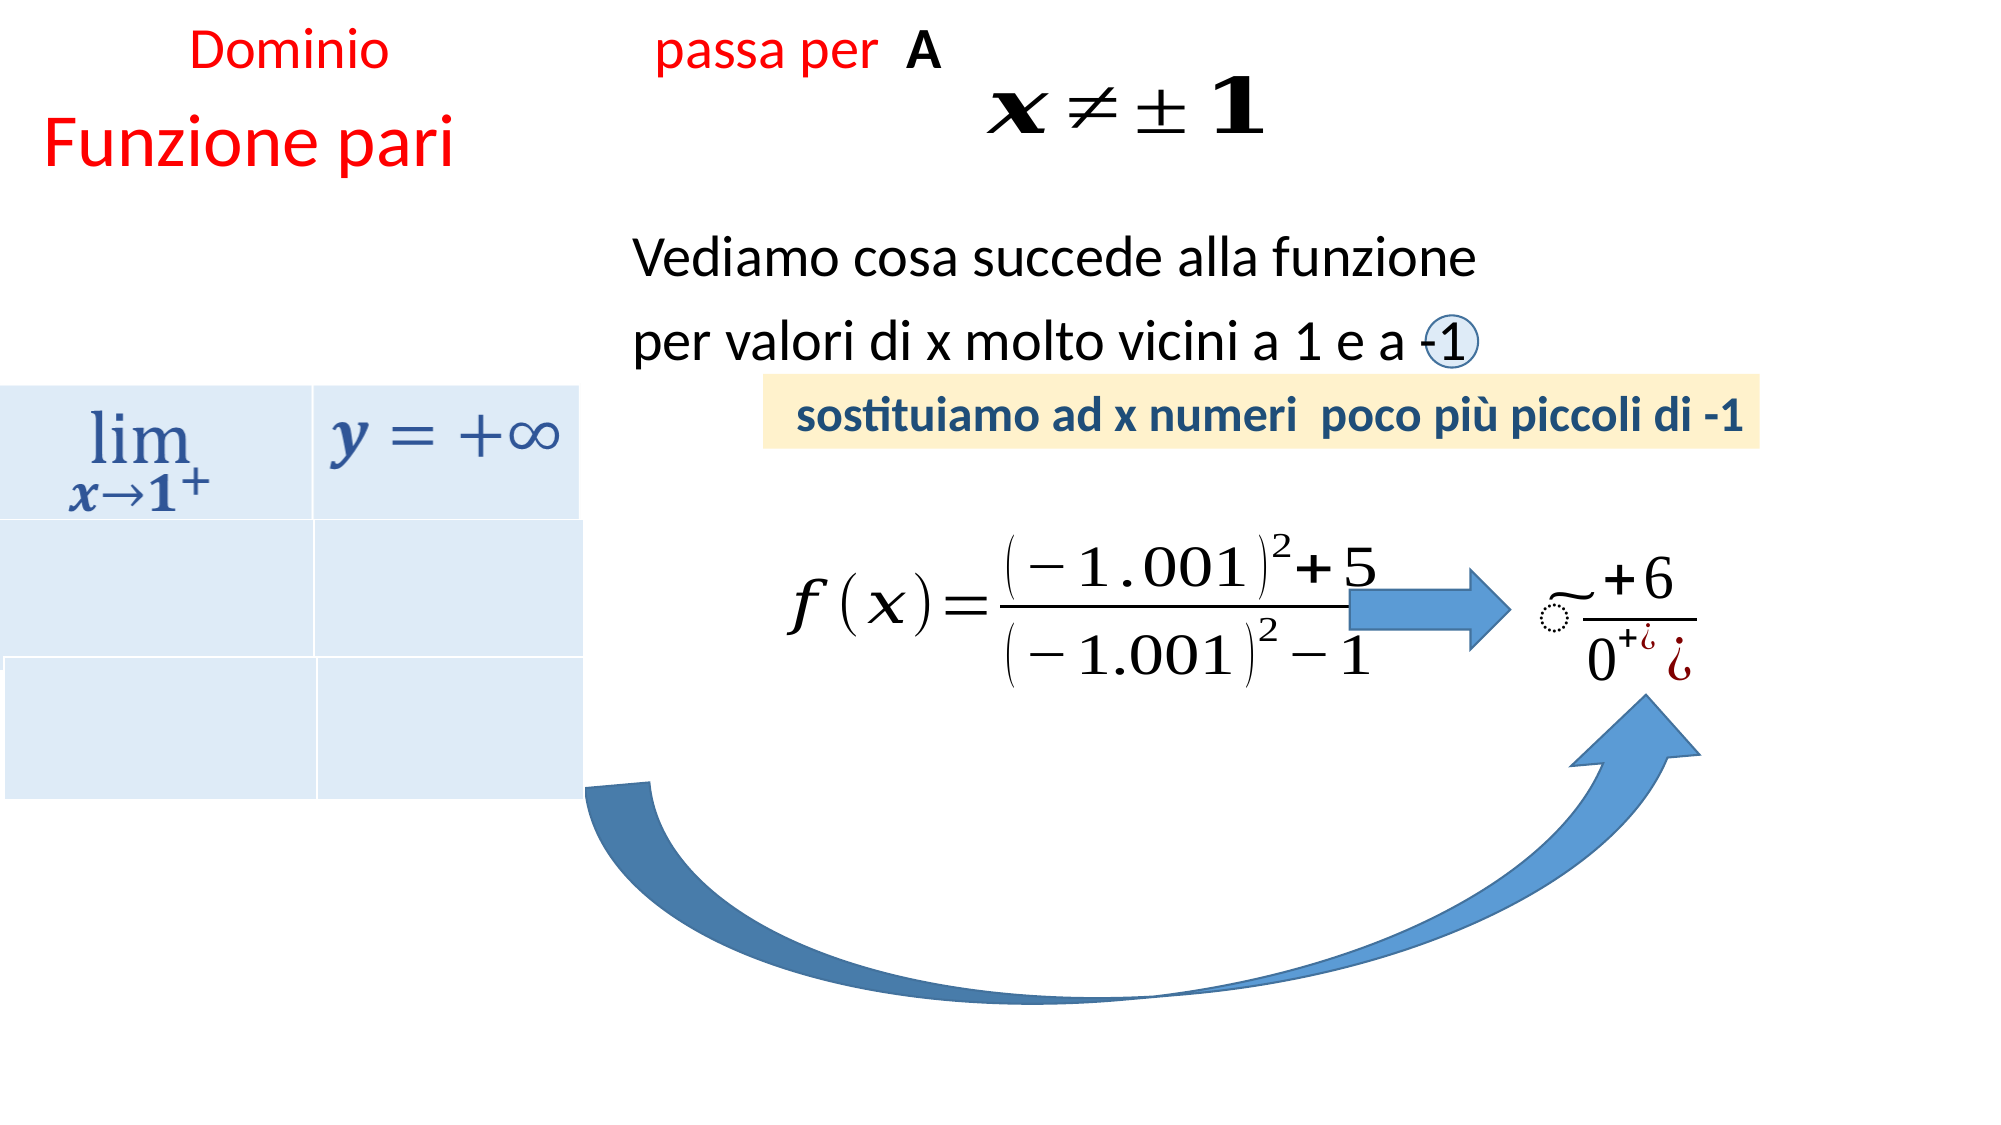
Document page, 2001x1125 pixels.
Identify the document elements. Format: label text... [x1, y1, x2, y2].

text_box [1348, 567, 1512, 652]
text_box [585, 693, 1702, 1005]
text_box sostituiamo ad x numeri poco più piccoli di -1 [763, 373, 1760, 449]
text_box ͠ [1522, 569, 1587, 655]
picture [0, 383, 584, 584]
text_box Vediamo cosa succede alla funzione per valori di x molto vicini a 1 e a -1 [617, 218, 2000, 491]
